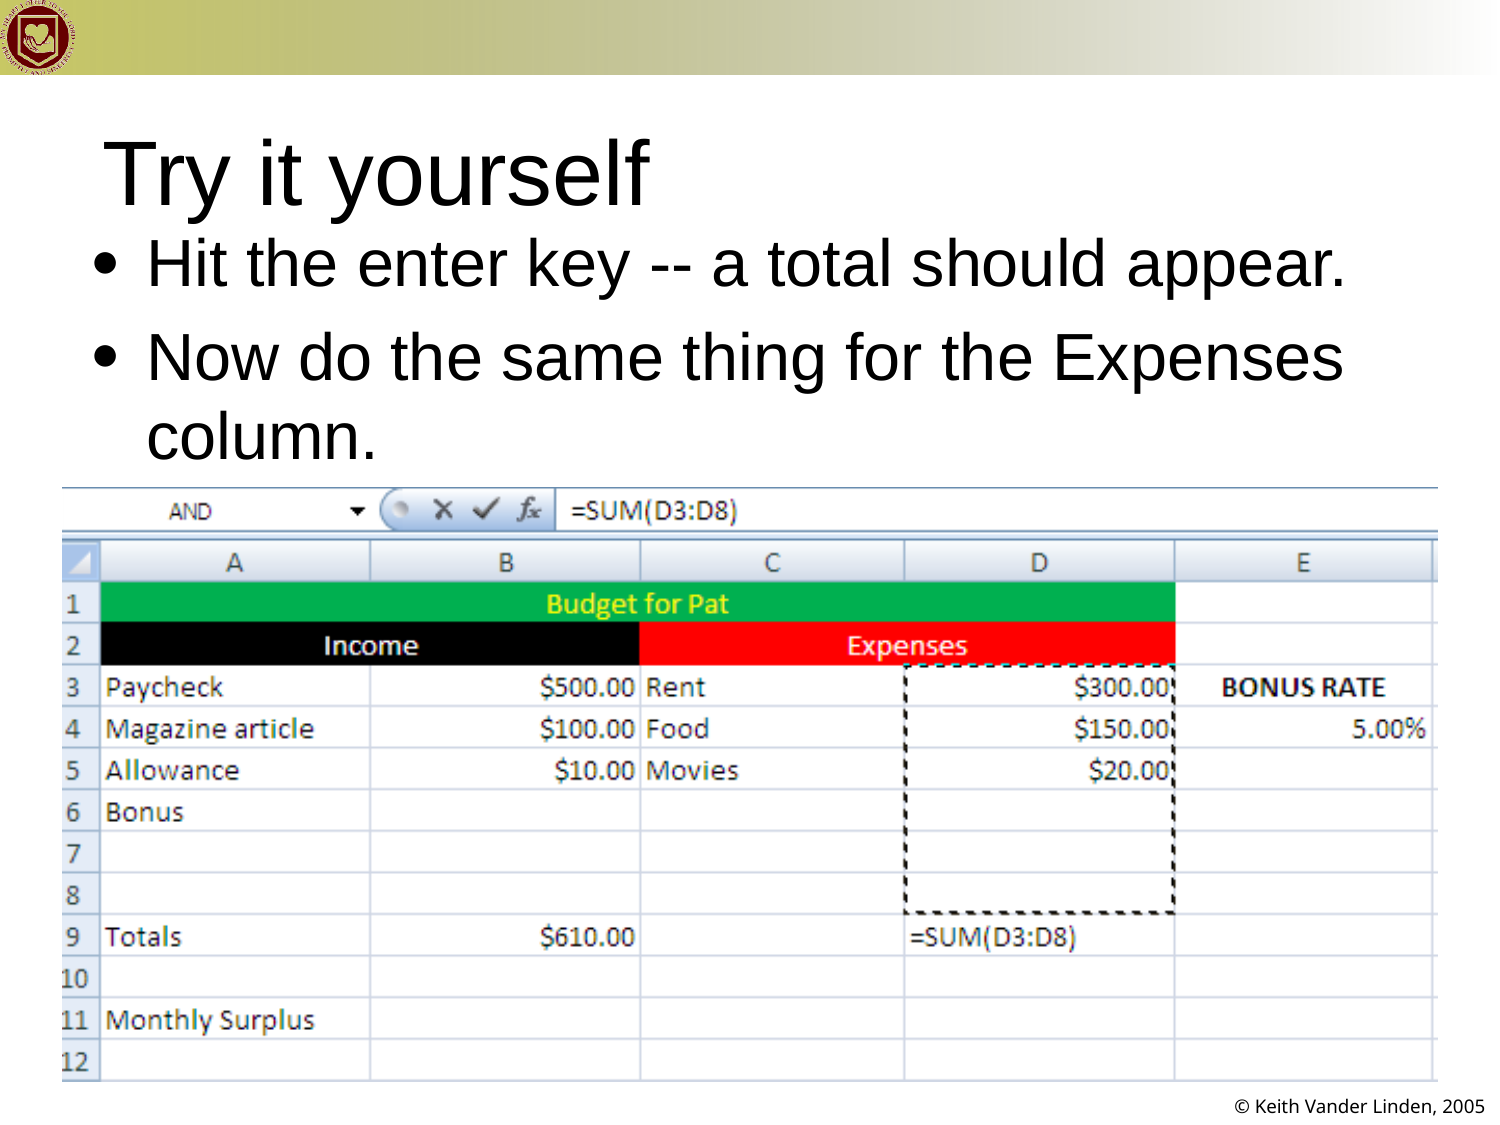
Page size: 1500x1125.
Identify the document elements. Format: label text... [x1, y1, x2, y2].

picture [0, 0, 75, 75]
list Hit the enter key -- a total should appear. Now do the same thing for the Expenses column. [74, 212, 1500, 463]
picture [62, 487, 1438, 1082]
title Try it yourself [87, 87, 1426, 212]
